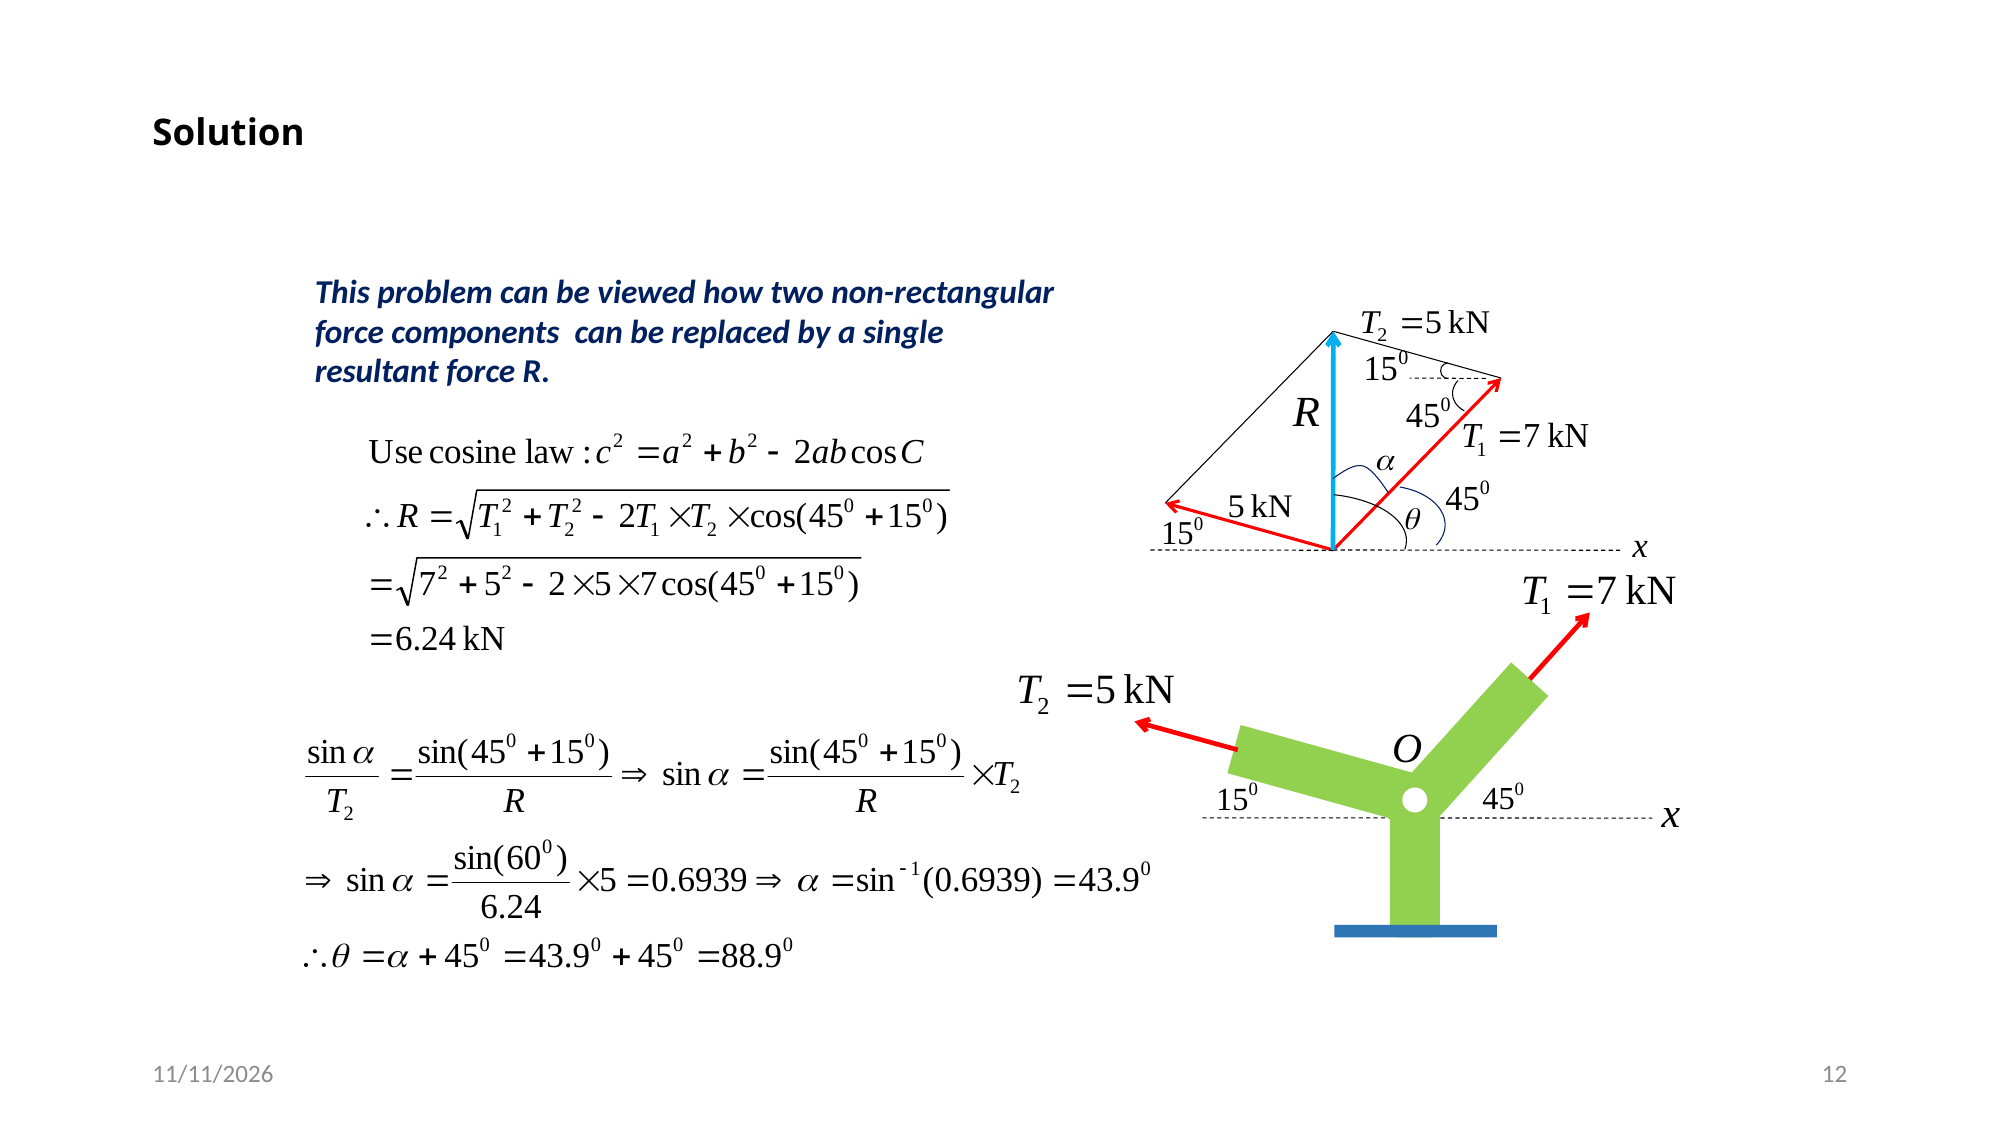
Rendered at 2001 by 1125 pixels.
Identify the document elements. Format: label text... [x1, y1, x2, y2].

text_box This problem can be viewed how two non-rectangular force components can be replaced by a single resultant force R. [300, 262, 1088, 397]
slide_number 12 [1412, 1042, 1863, 1103]
title Solution [137, 26, 1863, 162]
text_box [362, 424, 958, 659]
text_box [1012, 562, 1689, 938]
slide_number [137, 1042, 588, 1103]
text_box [1149, 299, 1655, 588]
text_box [299, 724, 1161, 976]
